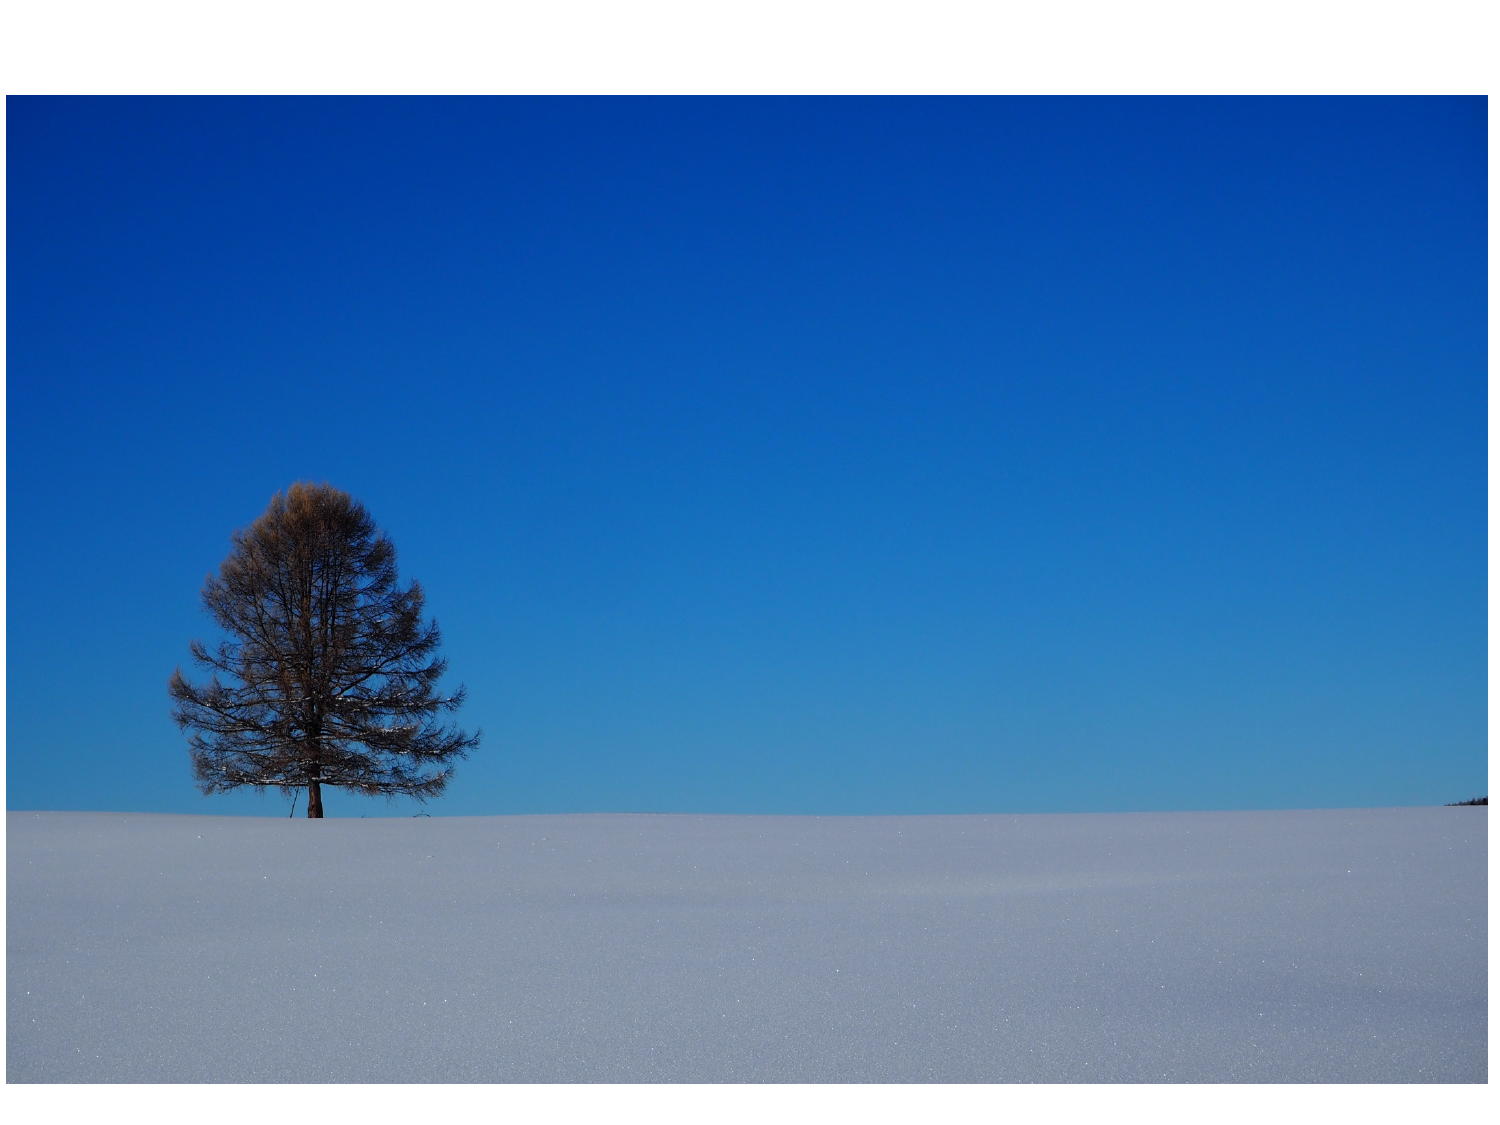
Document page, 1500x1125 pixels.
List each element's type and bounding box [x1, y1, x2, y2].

picture [6, 95, 1488, 1084]
